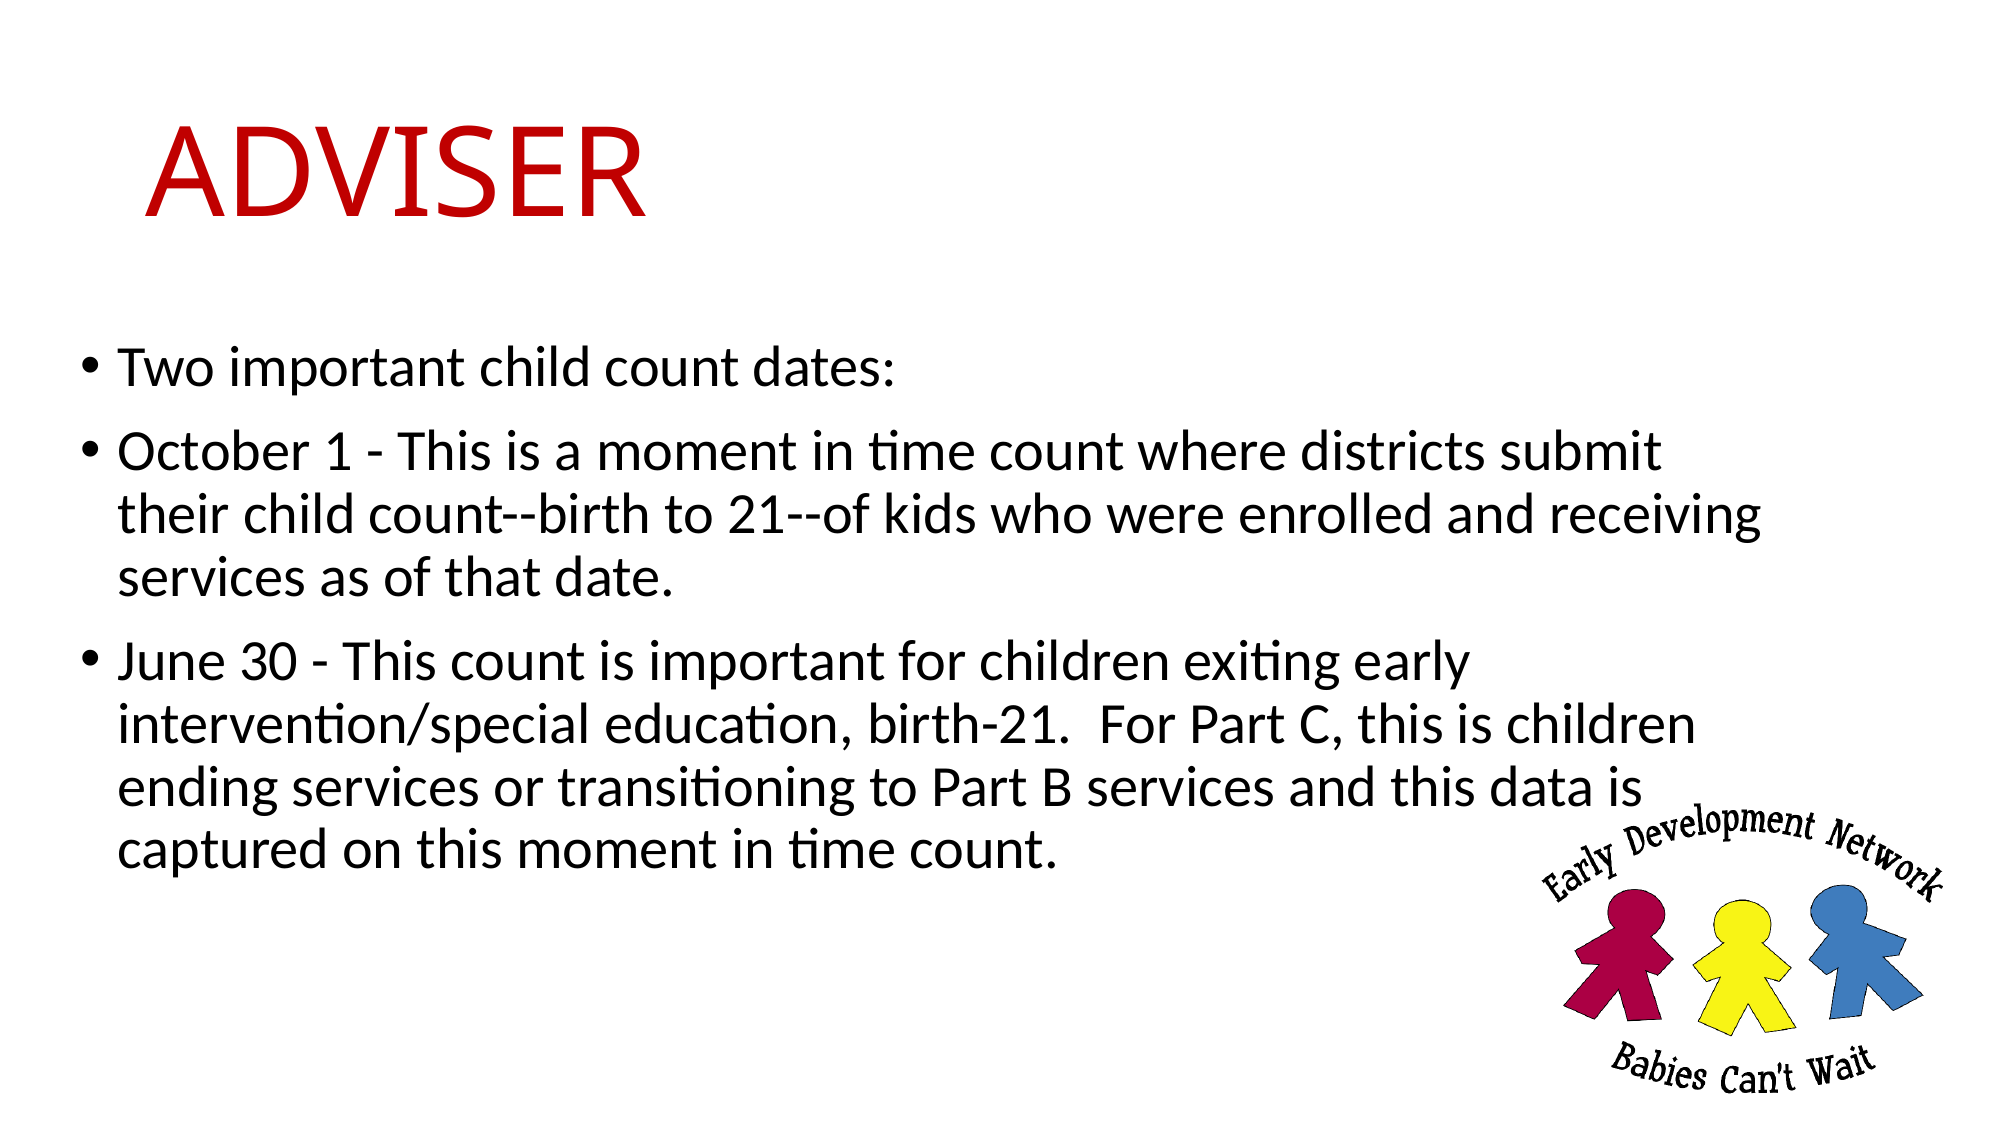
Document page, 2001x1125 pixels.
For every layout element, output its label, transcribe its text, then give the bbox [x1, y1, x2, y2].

picture [1534, 794, 1955, 1109]
list Two important child count dates: October 1 - This is a moment in time count where districts submit their child count--birth to 21--of kids who were enrolled and receiving services as of that date. June 30 - This count is important for children exiting early intervention/special education, birth-21. For Part C, this is children ending services or transitioning to Part B services and this data is captured on this moment in time count. [65, 238, 1791, 952]
title ADVISER [130, 67, 1856, 285]
